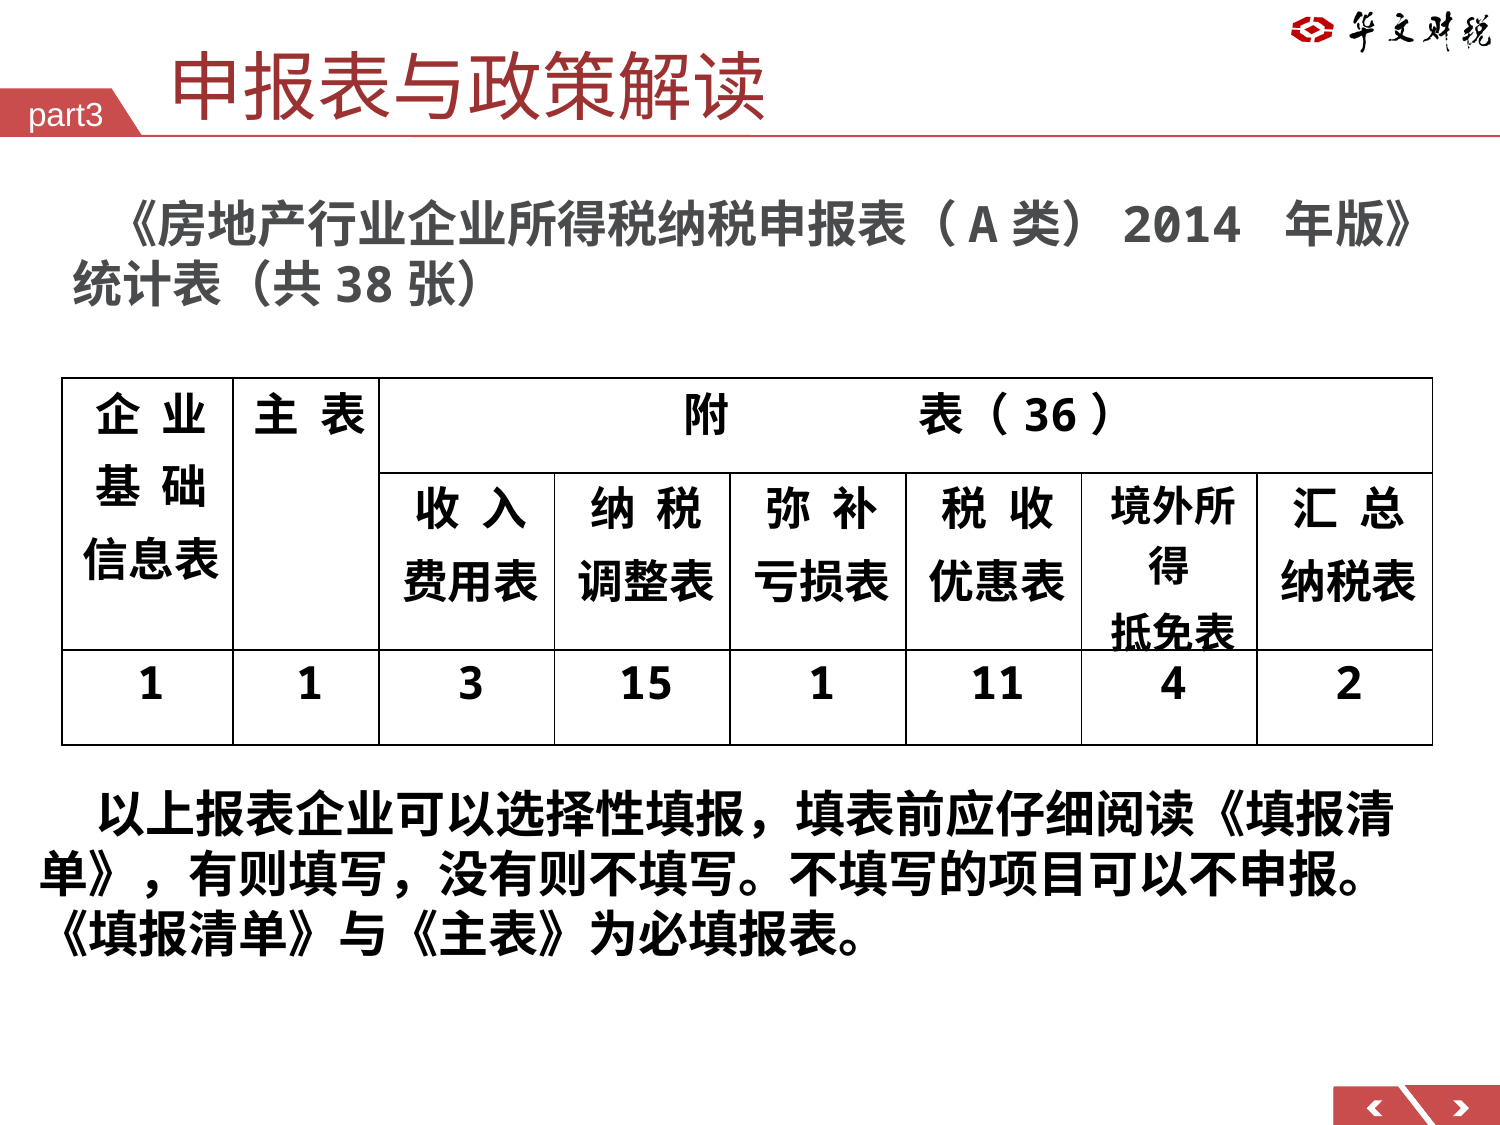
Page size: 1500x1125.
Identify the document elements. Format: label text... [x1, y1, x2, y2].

table_header 主 表 [234, 379, 378, 649]
text_box [1366, 1100, 1383, 1117]
table_cell 境外所得 抵免表 [1082, 474, 1256, 649]
table_cell 11 [907, 651, 1081, 744]
text_box 以上报表企业可以选择性填报，填表前应仔细阅读《填报清单》，有则填写，没有则不填写。不填写的项目可以不申报。《填报清单》与《主表》为必填报表。 [23, 774, 1454, 970]
title 申报表与政策解读 [152, 31, 1292, 137]
table_cell 税 收 优惠表 [907, 474, 1081, 649]
text_box part3 [0, 88, 132, 137]
table_cell 纳 税 调整表 [555, 474, 729, 649]
table_cell 2 [1258, 651, 1432, 744]
text_box 《房地产行业企业所得税纳税申报表（A类）2014 年版》 统计表（共38张） [57, 185, 1450, 321]
table_cell 收 入 费用表 [380, 474, 554, 649]
text_box [1453, 1100, 1469, 1117]
table_cell 4 [1082, 651, 1256, 744]
table_header 附 表（36） [380, 379, 1432, 472]
text_box [1404, 1085, 1500, 1125]
table_cell 3 [380, 651, 554, 744]
table_cell 1 [731, 651, 905, 744]
text_box [1333, 1088, 1427, 1125]
table_cell 1 [234, 651, 378, 744]
table_cell 1 [63, 651, 232, 744]
table_cell 15 [555, 651, 729, 744]
table_header 企 业 基 础 信息表 [63, 379, 232, 649]
table_cell 汇 总 纳税表 [1258, 474, 1432, 649]
picture [1291, 10, 1491, 53]
table_cell 弥 补 亏损表 [731, 474, 905, 649]
